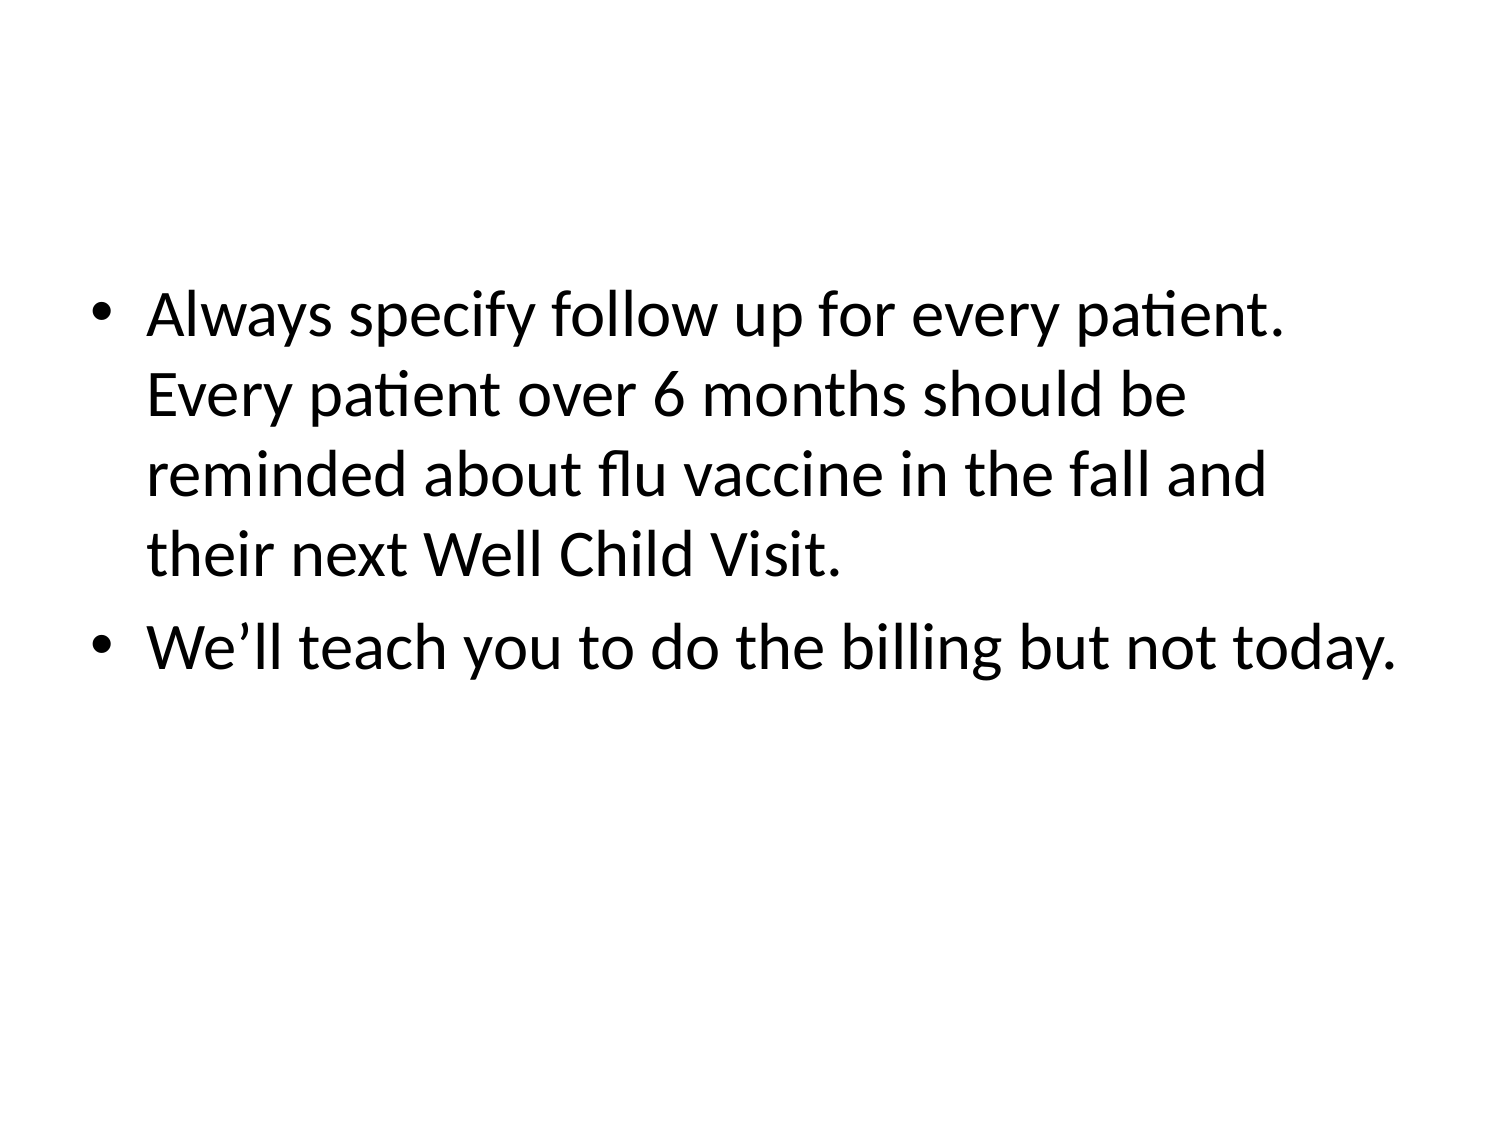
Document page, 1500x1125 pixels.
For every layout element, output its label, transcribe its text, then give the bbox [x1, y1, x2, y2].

list Always specify follow up for every patient. Every patient over 6 months should be reminded about flu vaccine in the fall and their next Well Child Visit. We’ll teach you to do the billing but not today. [75, 262, 1425, 1005]
